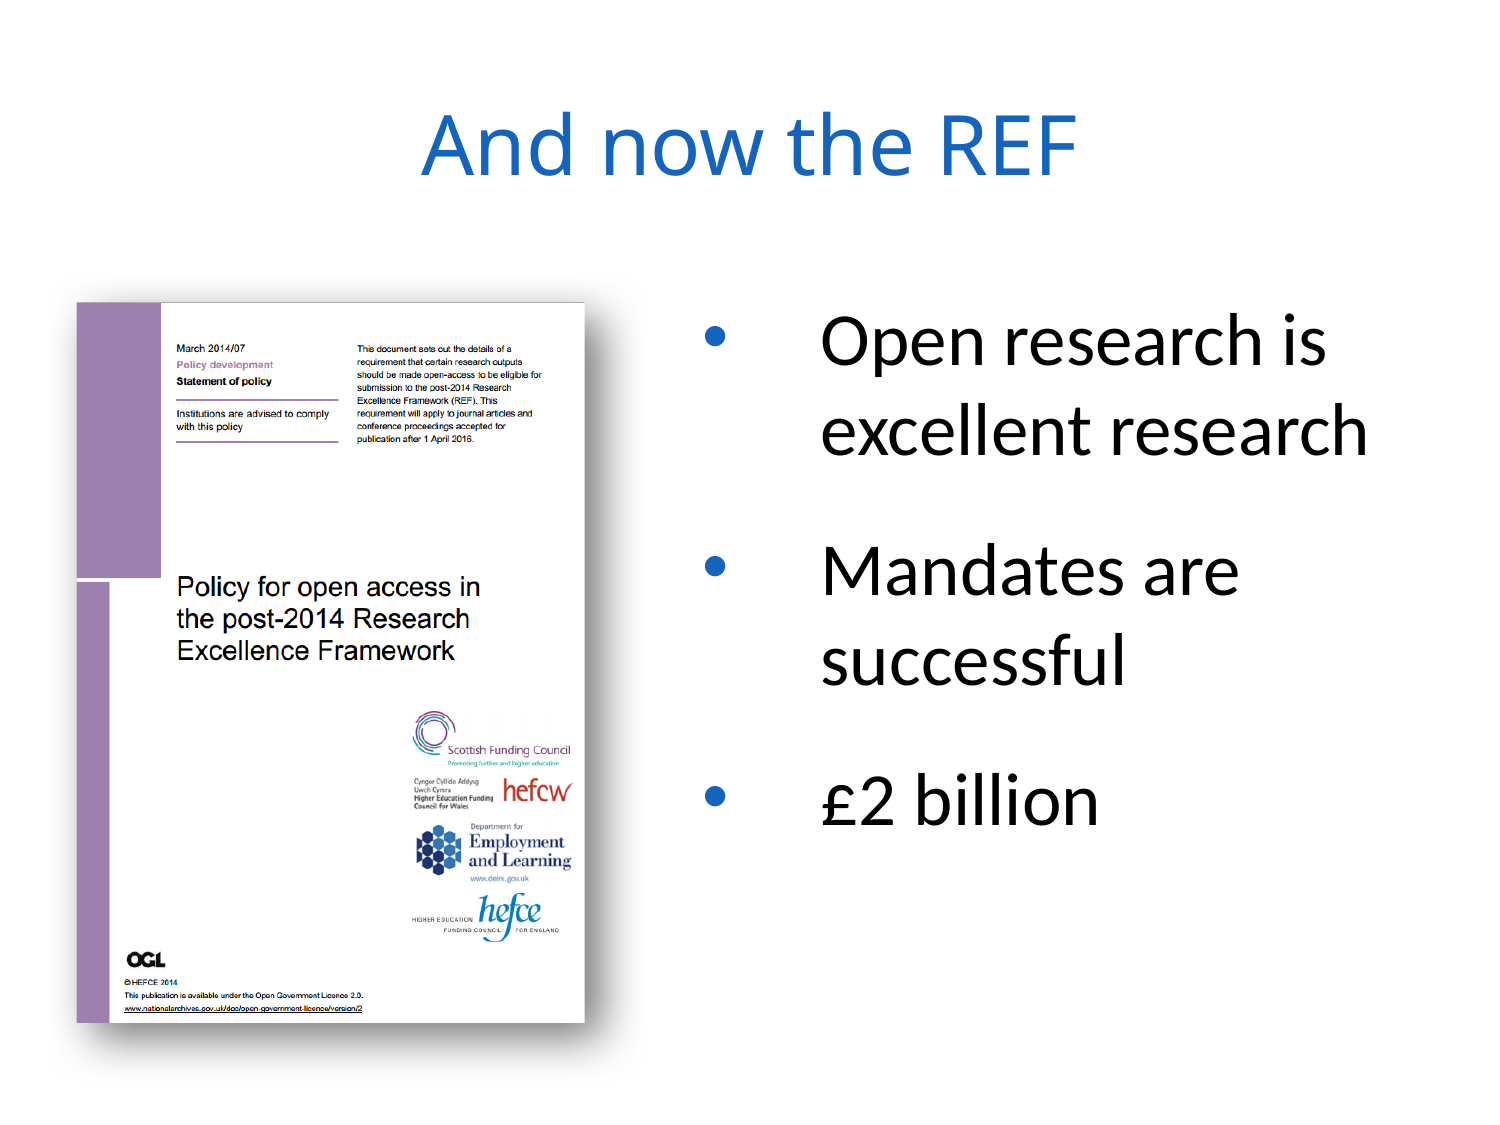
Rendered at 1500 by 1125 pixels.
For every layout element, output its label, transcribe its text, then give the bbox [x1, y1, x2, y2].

picture [76, 302, 585, 1023]
text_box And now the REF [76, 92, 1424, 193]
text_box Open research is excellent research Mandates are successful £2 billion [702, 290, 1424, 981]
